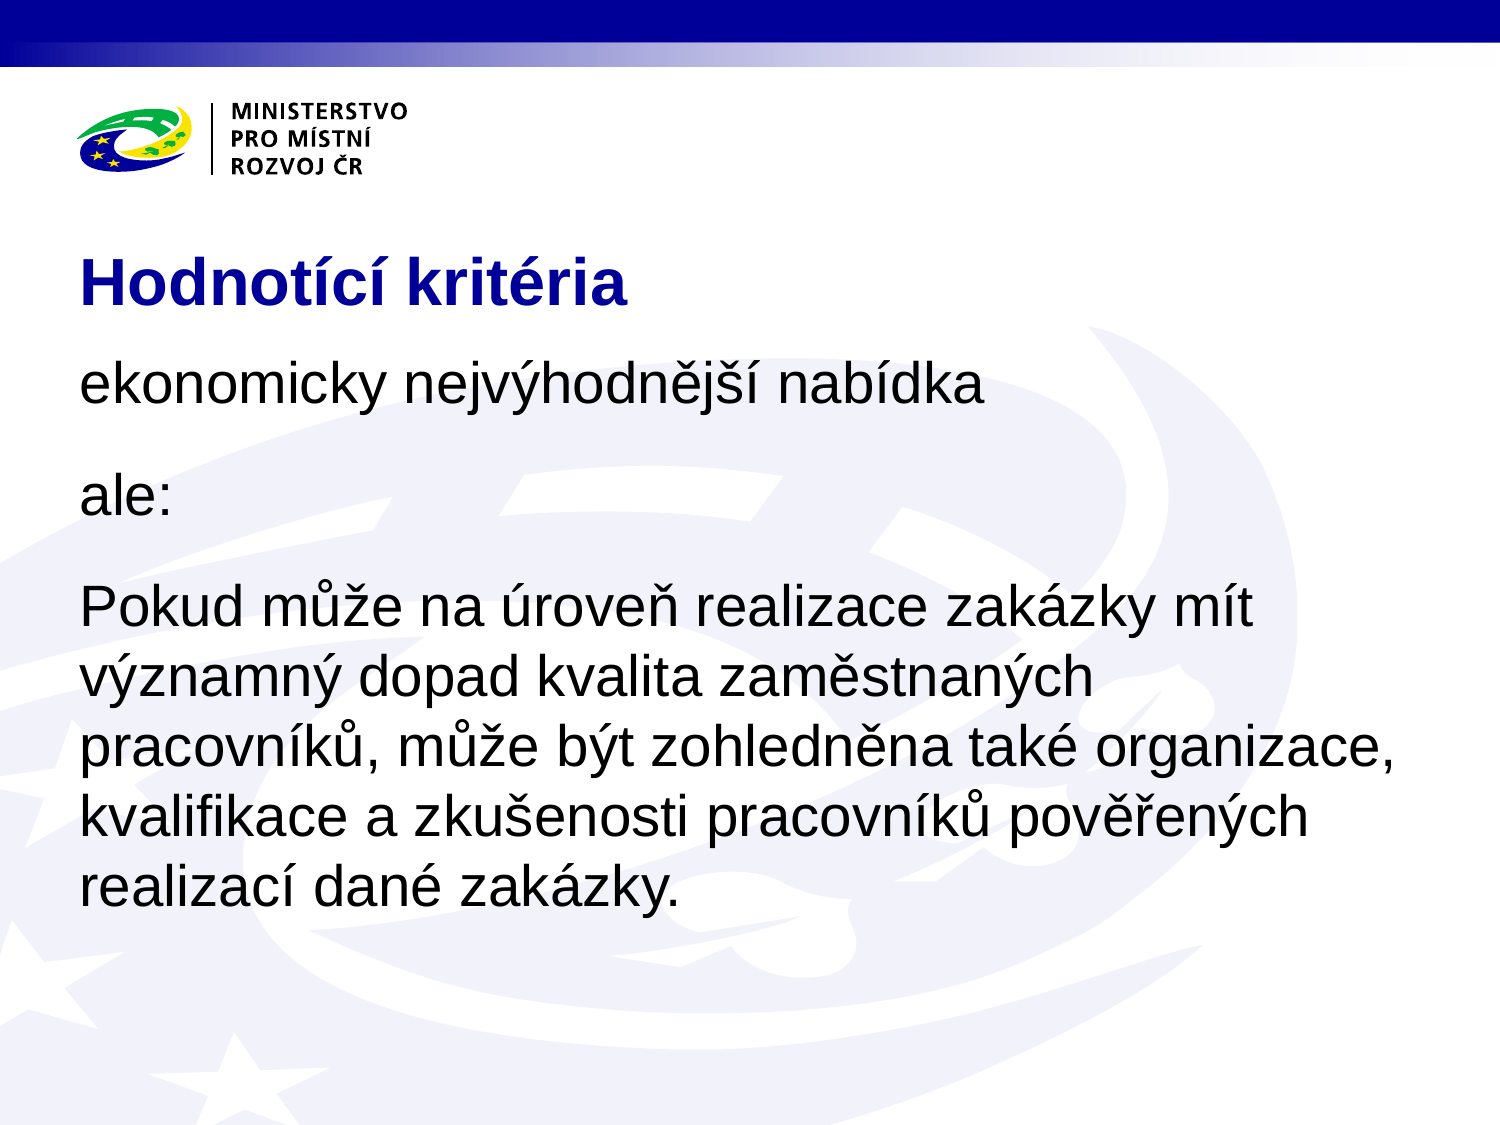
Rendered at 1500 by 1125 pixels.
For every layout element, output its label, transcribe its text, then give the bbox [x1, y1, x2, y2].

title Hodnotící kritéria [64, 231, 1425, 315]
list ekonomicky nejvýhodnější nabídka ale: Pokud může na úroveň realizace zakázky mít významný dopad kvalita zaměstnaných pracovníků, může být zohledněna také organizace, kvalifikace a zkušenosti pracovníků pověřených realizací dané zakázky. [64, 338, 1425, 1059]
